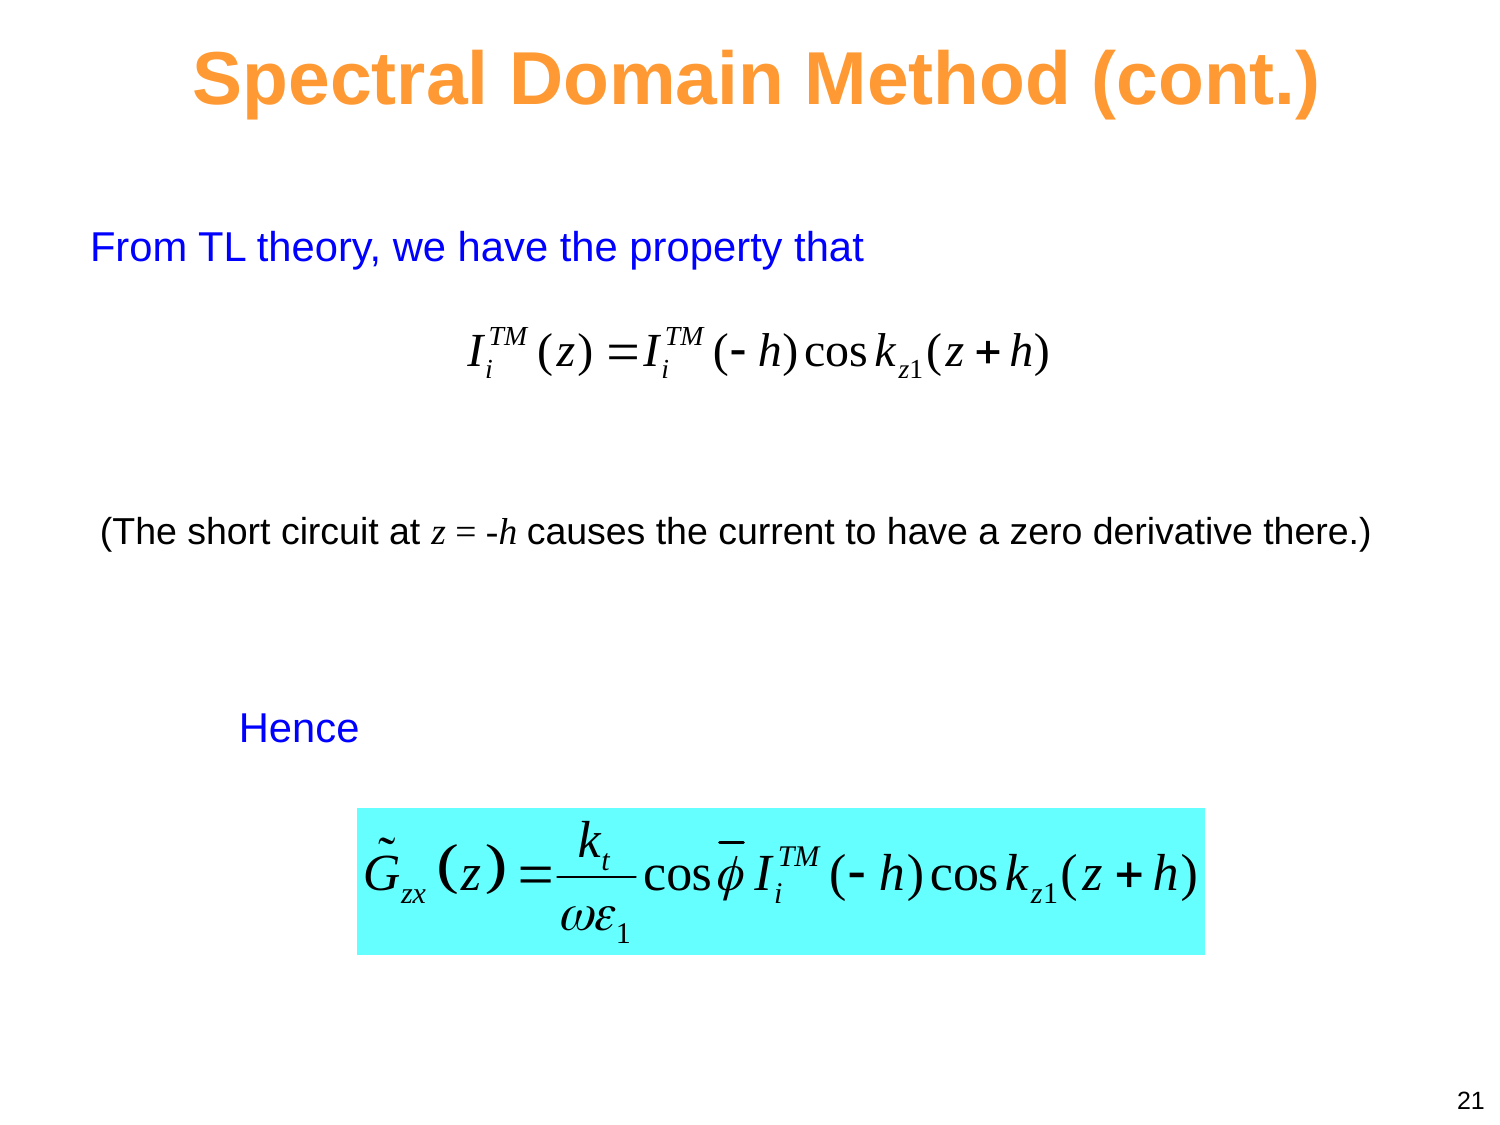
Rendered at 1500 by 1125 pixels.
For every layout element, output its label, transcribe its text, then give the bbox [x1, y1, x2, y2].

text_box From TL theory, we have the property that [75, 212, 891, 278]
text_box (The short circuit at z = -h causes the current to have a zero derivative there.) [85, 499, 1387, 560]
slide_number 21 [1149, 1046, 1500, 1125]
text_box Hence [223, 692, 375, 758]
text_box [458, 314, 1059, 391]
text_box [356, 807, 1206, 956]
title Spectral Domain Method (cont.) [97, 35, 1418, 114]
